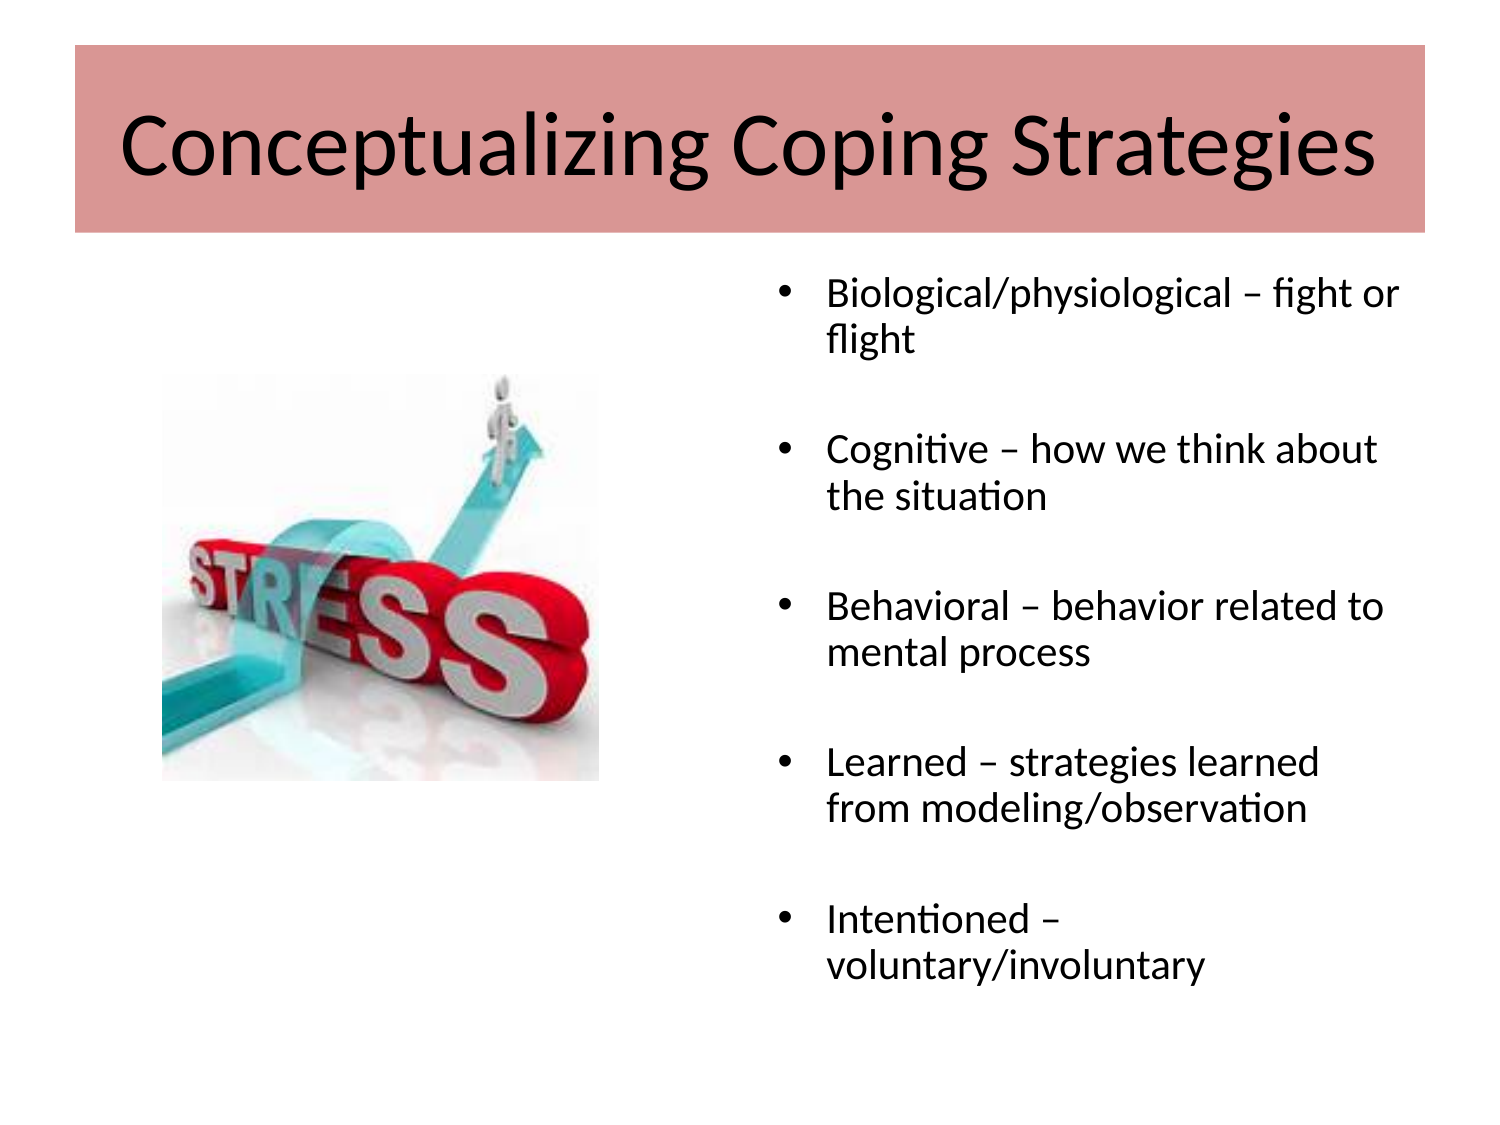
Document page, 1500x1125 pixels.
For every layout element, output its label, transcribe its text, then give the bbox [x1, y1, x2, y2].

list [162, 374, 599, 781]
list Biological/physiological – fight or flight Cognitive – how we think about the situation Behavioral – behavior related to mental process Learned – strategies learned from modeling/observation Intentioned – voluntary/involuntary [762, 262, 1425, 1005]
title Conceptualizing Coping Strategies [75, 45, 1425, 233]
